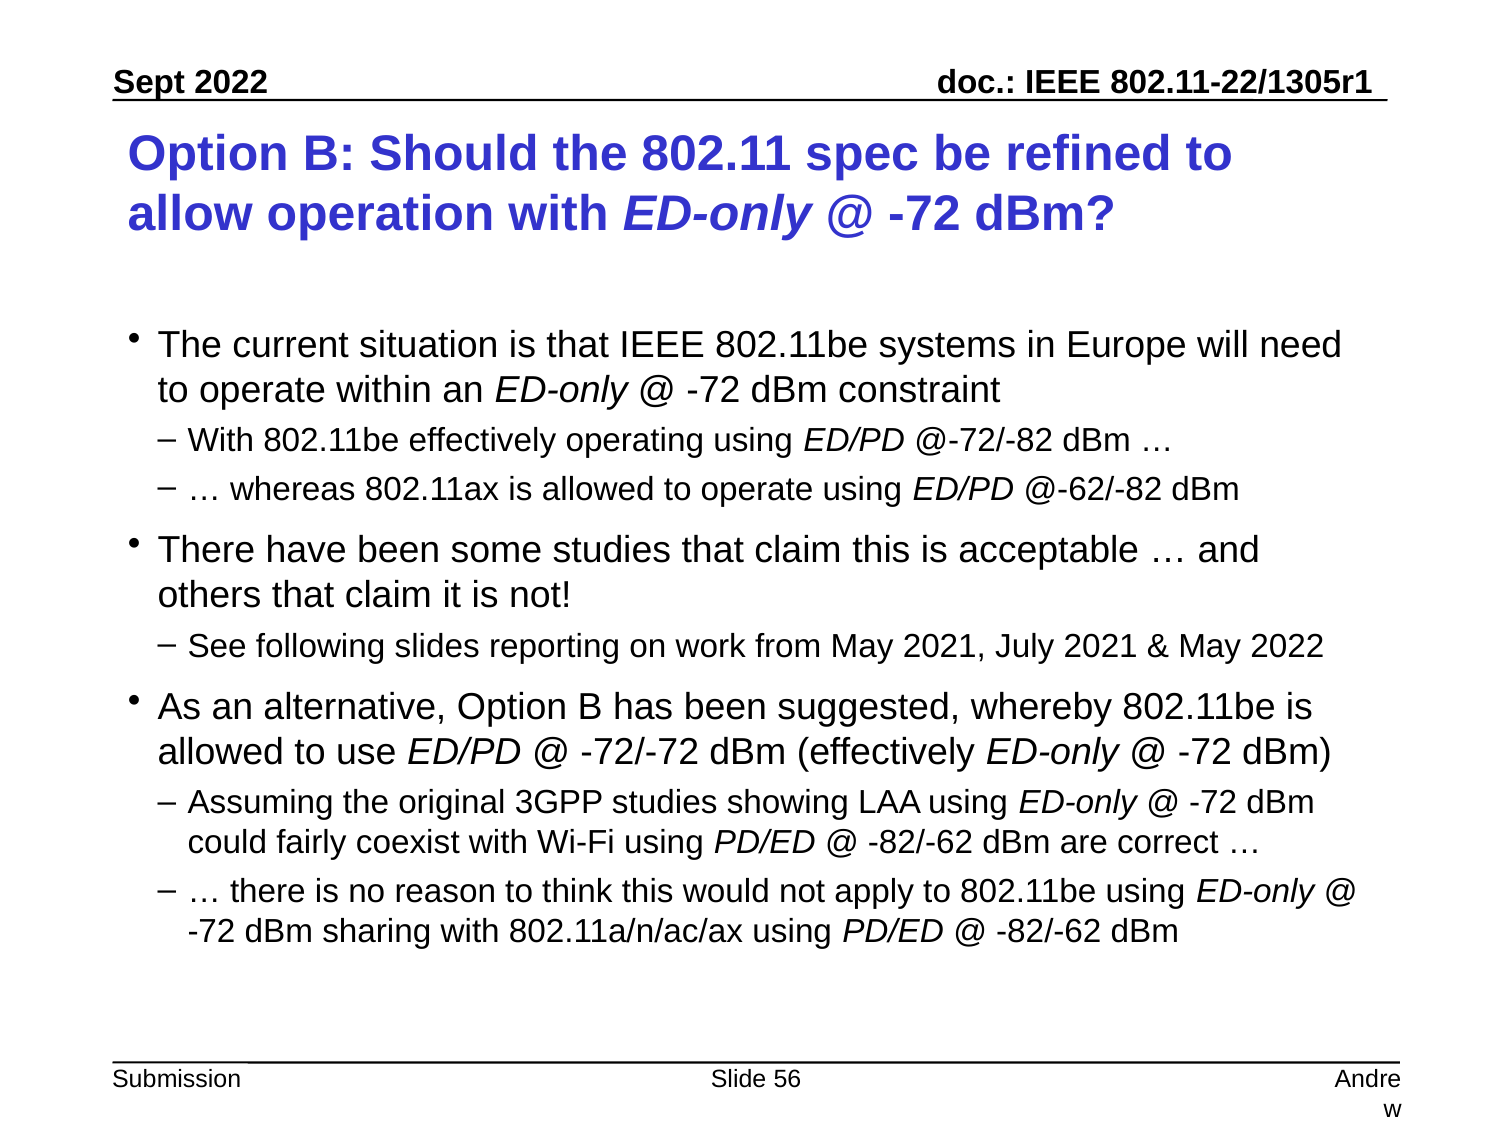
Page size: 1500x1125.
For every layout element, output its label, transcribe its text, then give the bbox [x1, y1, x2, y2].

title Option B: Should the 802.11 spec be refined to allow operation with ED-only @ -72 dBm? [112, 112, 1388, 288]
footer Andrew Myles, Cisco [1320, 1061, 1402, 1093]
slide_number Slide 56 [709, 1061, 803, 1093]
list The current situation is that IEEE 802.11be systems in Europe will need to operate within an ED-only @ -72 dBm constraint With 802.11be effectively operating using ED/PD @-72/-82 dBm … … whereas 802.11ax is allowed to operate using ED/PD @-62/-82 dBm There have been some studies that claim this is acceptable … and others that claim it is not! See following slides reporting on work from May 2021, July 2021 & May 2022 As an alternative, Option B has been suggested, whereby 802.11be is allowed to use ED/PD @ -72/-72 dBm (effectively ED-only @ -72 dBm) Assuming the original 3GPP studies showing LAA using ED-only @ -72 dBm could fairly coexist with Wi-Fi using PD/ED @ -82/-62 dBm are correct … … there is no reason to think this would not apply to 802.11be using ED-only @ -72 dBm sharing with 802.11a/n/ac/ax using PD/ED @ -82/-62 dBm [112, 312, 1388, 988]
